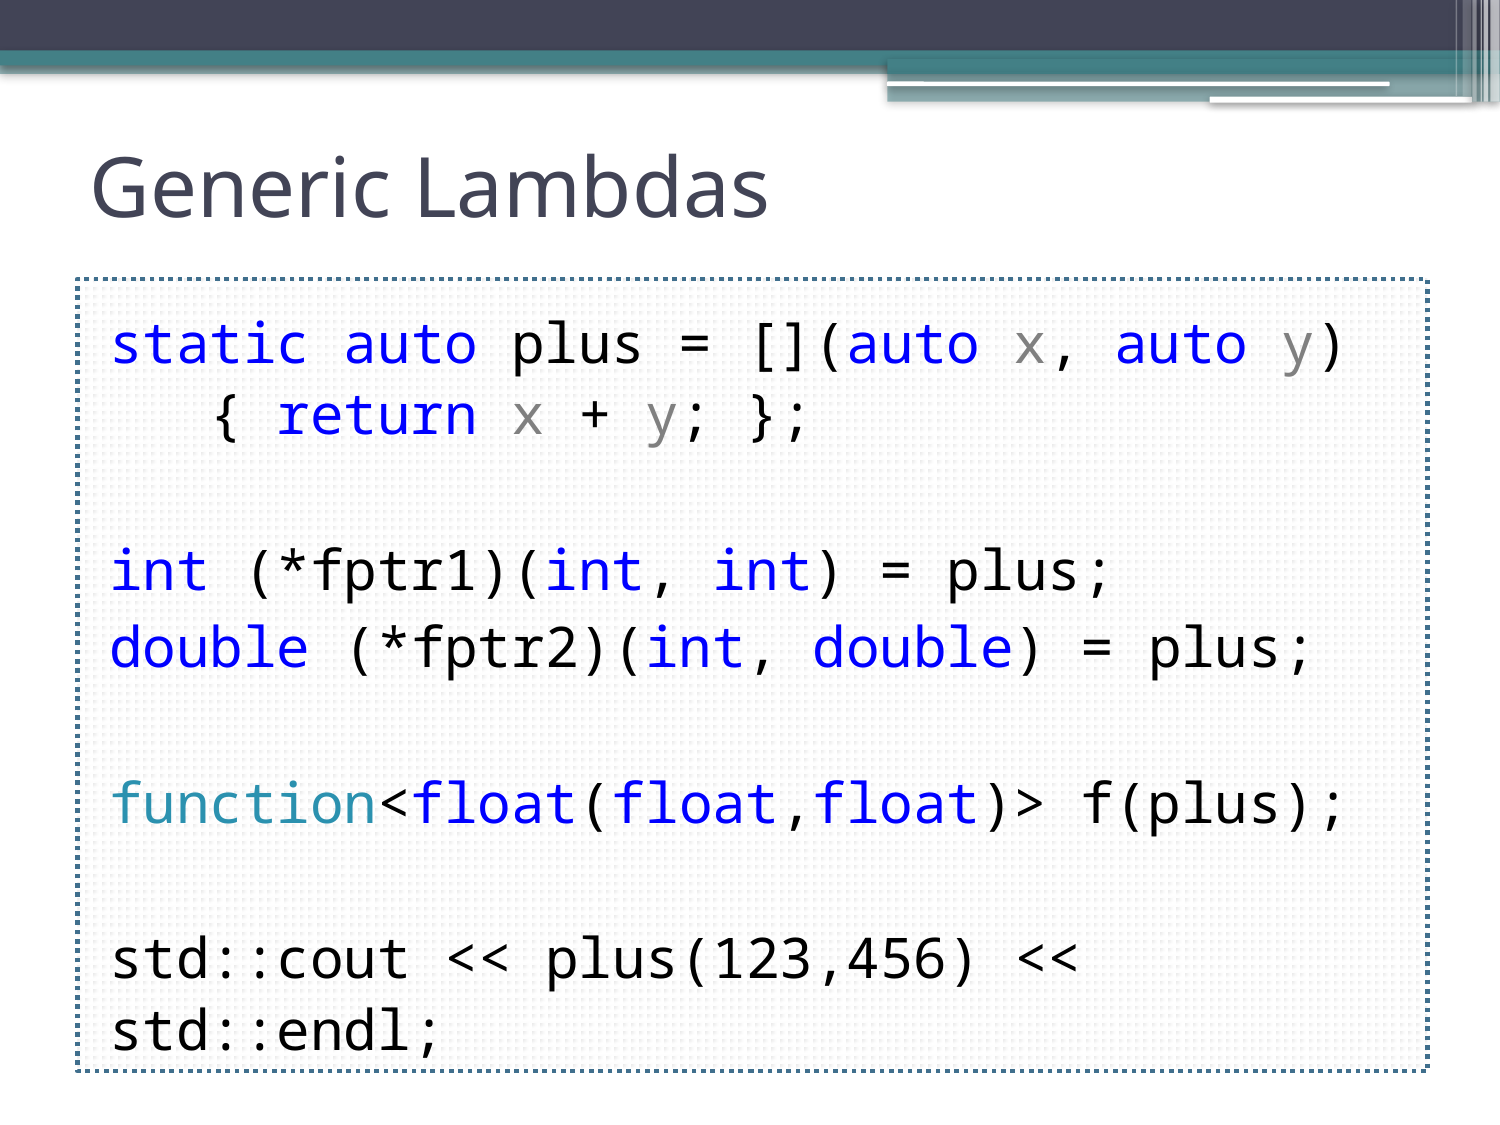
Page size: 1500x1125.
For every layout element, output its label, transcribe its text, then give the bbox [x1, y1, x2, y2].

title Generic Lambdas [75, 96, 1425, 272]
list static auto plus = [](auto x, auto y) { return x + y; }; int (*fptr1)(int, int) = plus; double (*fptr2)(int, double) = plus; function<float(float,float)> f(plus); std::cout << plus(123,456) << std::endl; [77, 278, 1428, 1072]
